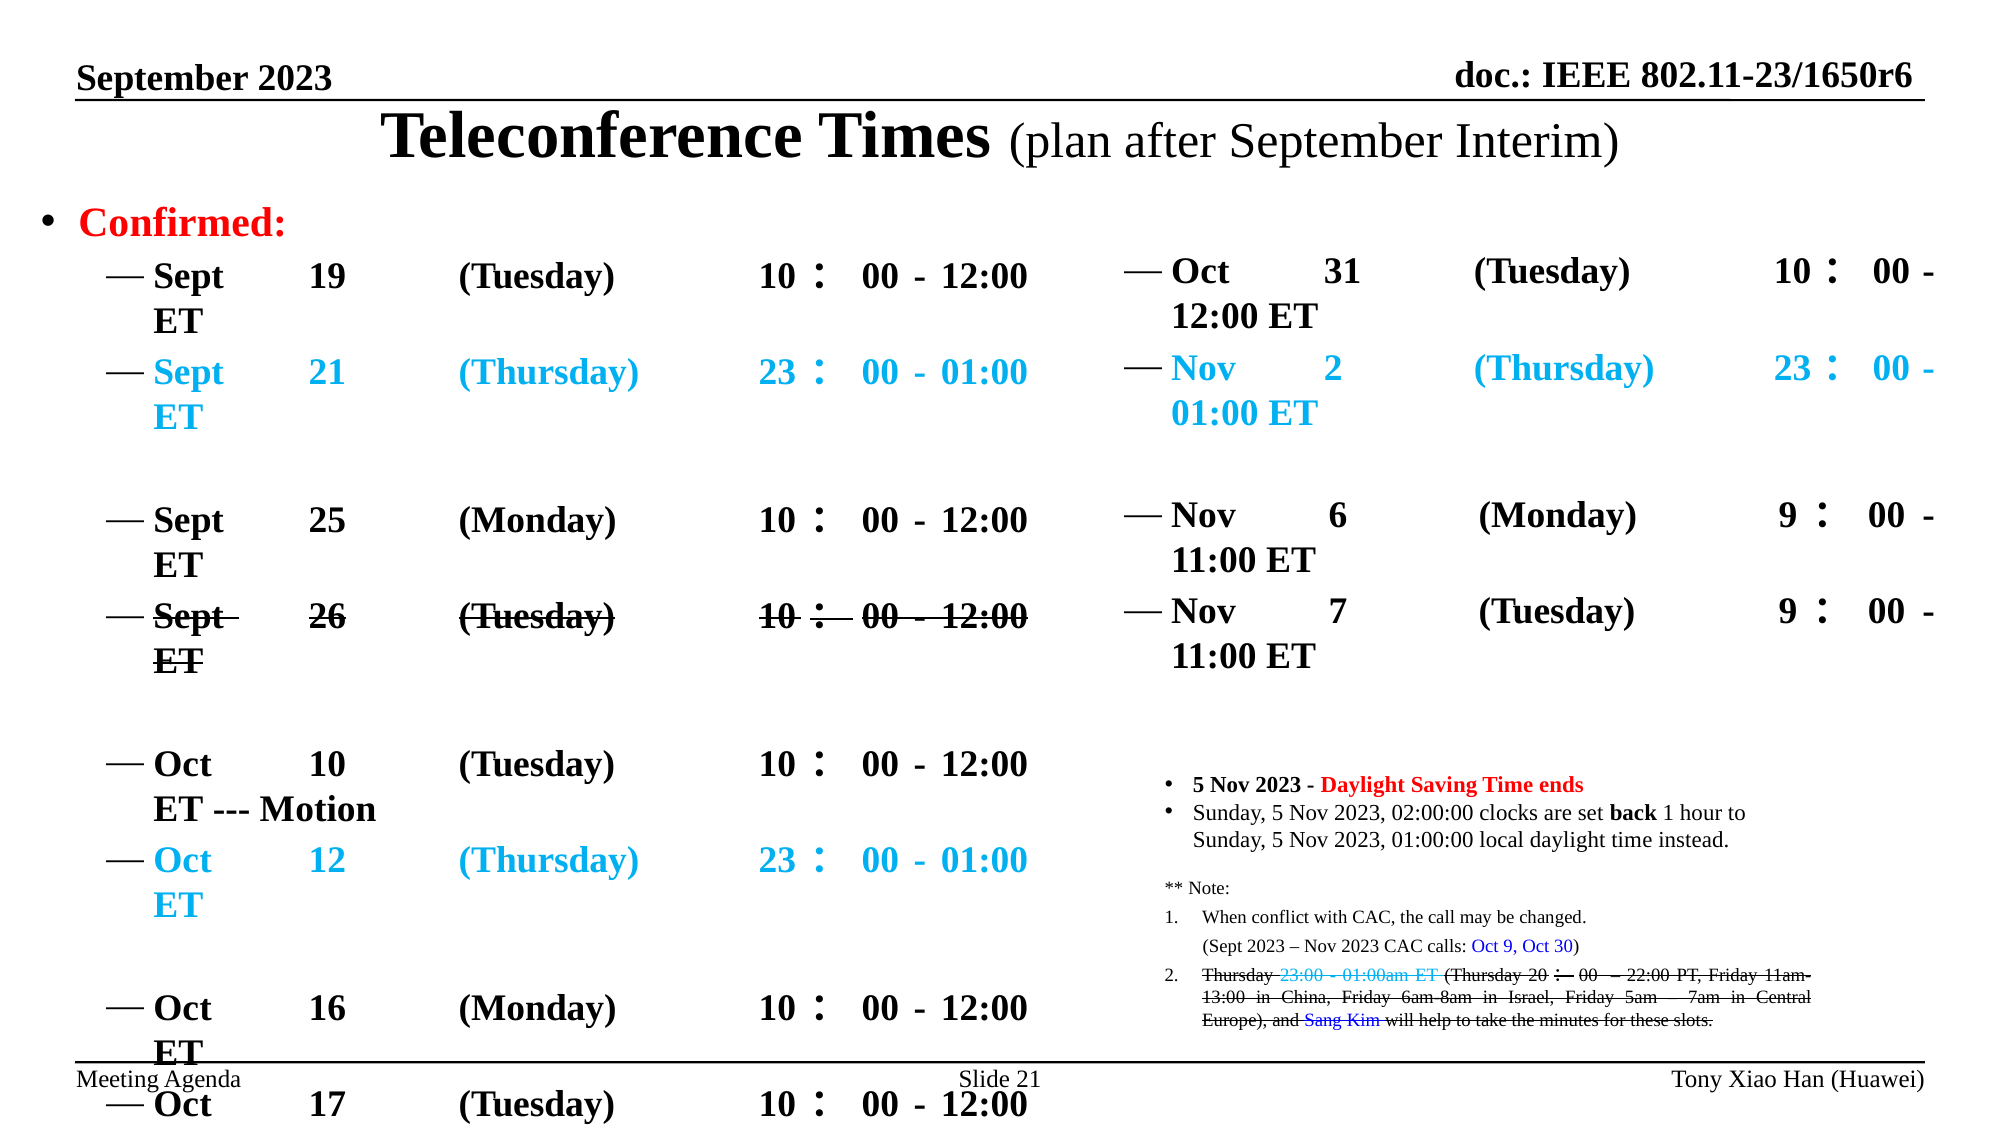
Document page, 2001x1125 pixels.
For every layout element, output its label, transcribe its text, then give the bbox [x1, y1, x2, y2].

text_box Confirmed: Sept 19 (Tuesday) 10：00 - 12:00 ET Sept 21 (Thursday) 23：00 - 01:00 ET Sept 25 (Monday) 10：00 - 12:00 ET Sept 26 (Tuesday) 10：00 - 12:00 ET Oct 10 (Tuesday) 10：00 - 12:00 ET --- Motion Oct 12 (Thursday) 23：00 - 01:00 ET Oct 16 (Monday) 10：00 - 12:00 ET Oct 17 (Tuesday) 10：00 - 12:00 ET Oct 24 (Tuesday) 10：00 - 12:00 ET Oct 26 (Thursday) 23：00 - 01:00 ET [25, 187, 1044, 1051]
text_box Oct 31 (Tuesday) 10：00 - 12:00 ET Nov 2 (Thursday) 23：00 - 01:00 ET Nov 6 (Monday) 9：00 - 11:00 ET Nov 7 (Tuesday) 9：00 - 11:00 ET [1043, 187, 1950, 713]
text_box ** Note: When conflict with CAC, the call may be changed. (Sept 2023 – Nov 2023 CAC calls: Oct 9, Oct 30) Thursday 23:00 - 01:00am ET (Thursday 20：00 – 22:00 PT, Friday 11am-13:00 in China, Friday 6am-8am in Israel, Friday 5am – 7am in Central Europe), and Sang Kim will help to take the minutes for these slots. [1149, 868, 1827, 1038]
text_box 5 Nov 2023 - Daylight Saving Time ends Sunday, 5 Nov 2023, 02:00:00 clocks are set back 1 hour to Sunday, 5 Nov 2023, 01:00:00 local daylight time instead. [1149, 762, 1773, 860]
text_box Teleconference Times (plan after September Interim) [0, 87, 2000, 175]
